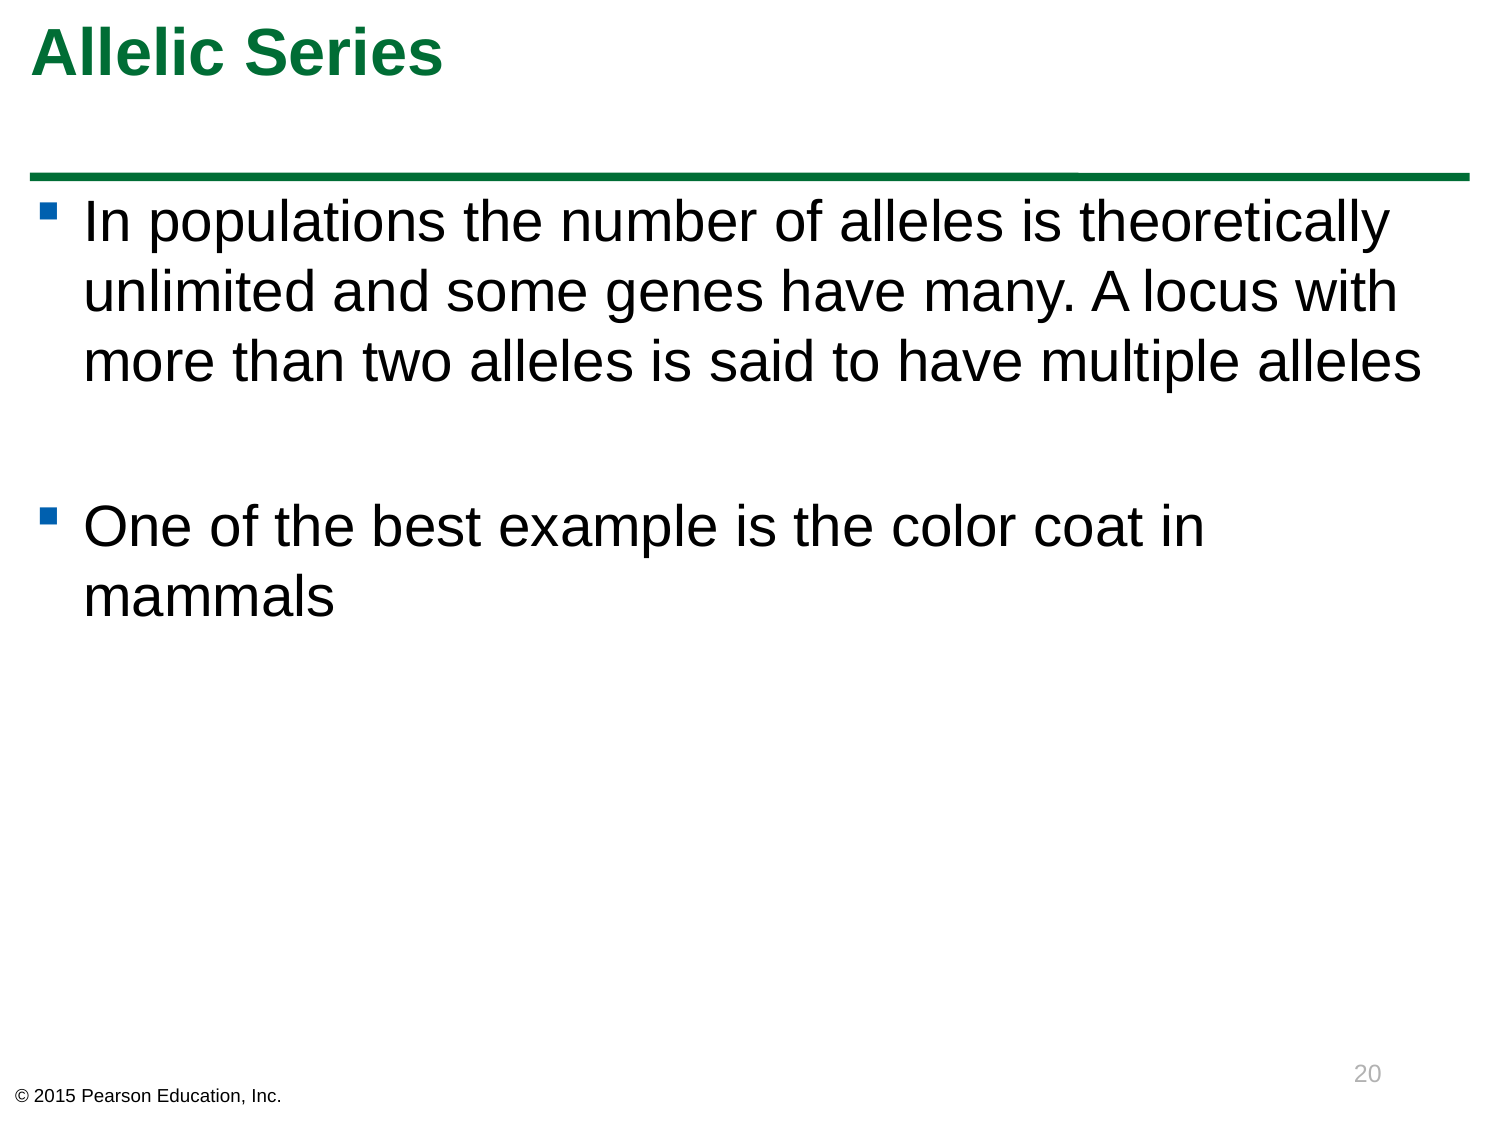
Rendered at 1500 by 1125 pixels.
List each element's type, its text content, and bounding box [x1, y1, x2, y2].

title Allelic Series [29, 17, 1470, 153]
list In populations the number of alleles is theoretically unlimited and some genes have many. A locus with more than two alleles is said to have multiple alleles One of the best example is the color coat in mammals [31, 183, 1471, 1047]
footer © 2015 Pearson Education, Inc. [0, 1065, 507, 1125]
slide_number 20 [1059, 1042, 1397, 1103]
